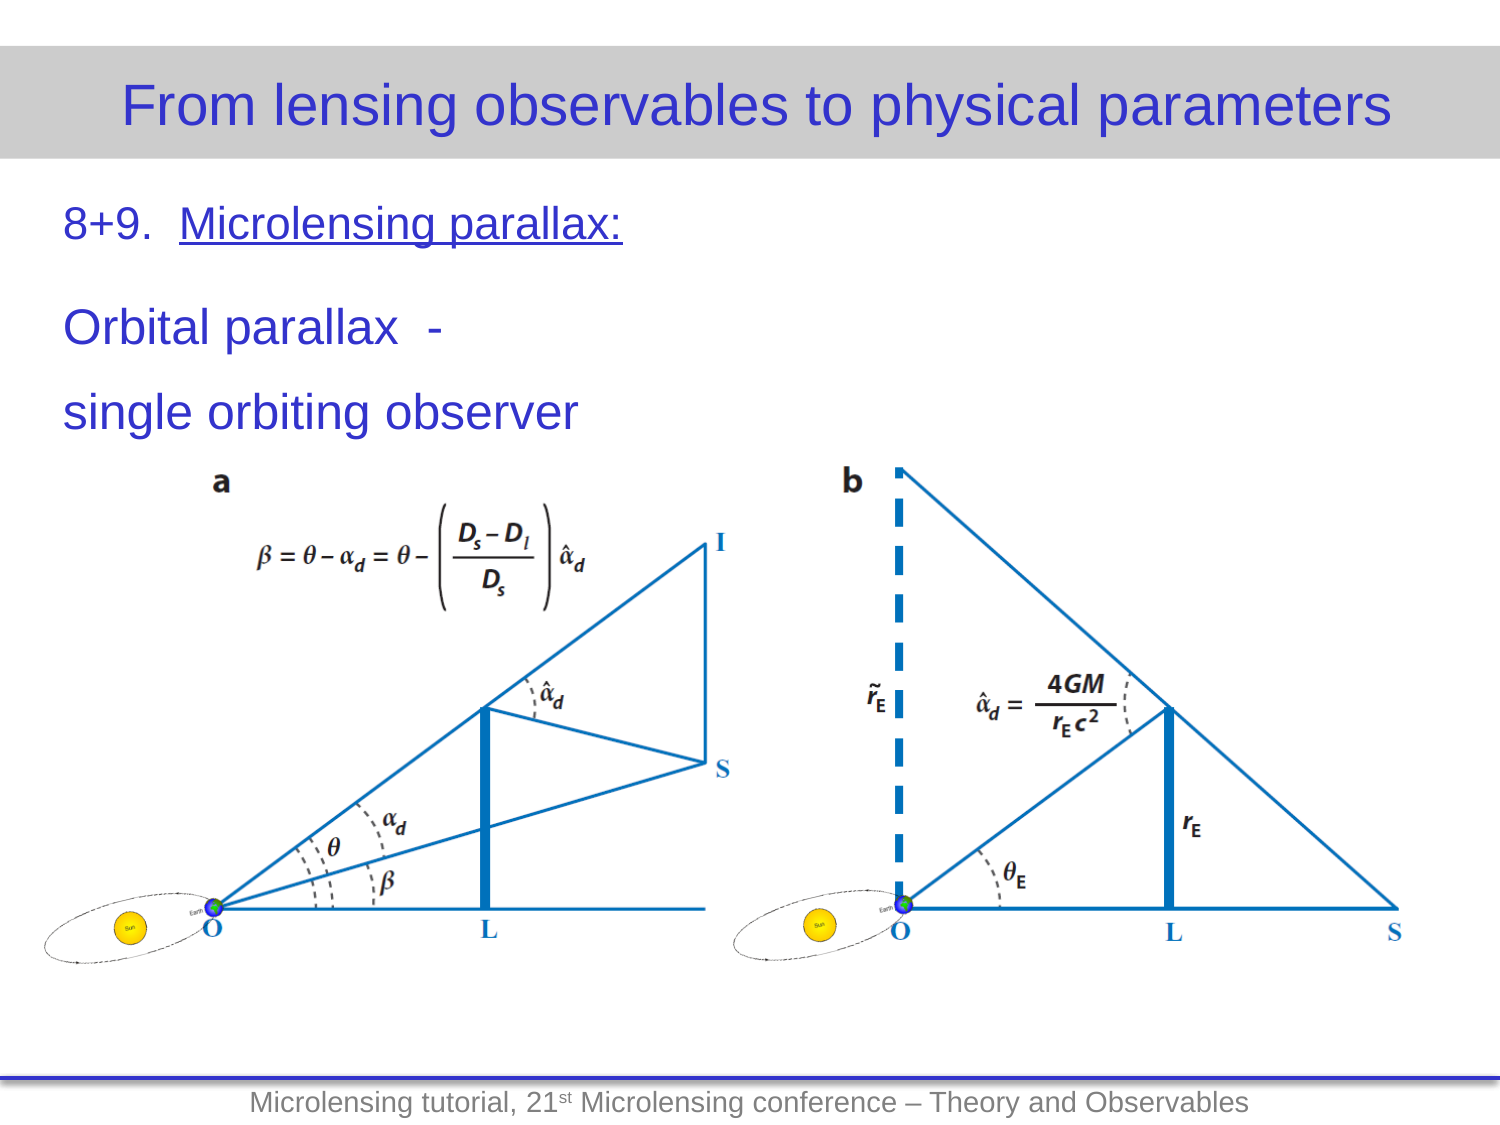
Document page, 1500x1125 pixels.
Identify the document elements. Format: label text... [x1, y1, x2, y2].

text_box From lensing observables to physical parameters [0, 45, 1500, 159]
text_box Orbital parallax - single orbiting observer [48, 286, 746, 447]
picture [38, 427, 1436, 977]
